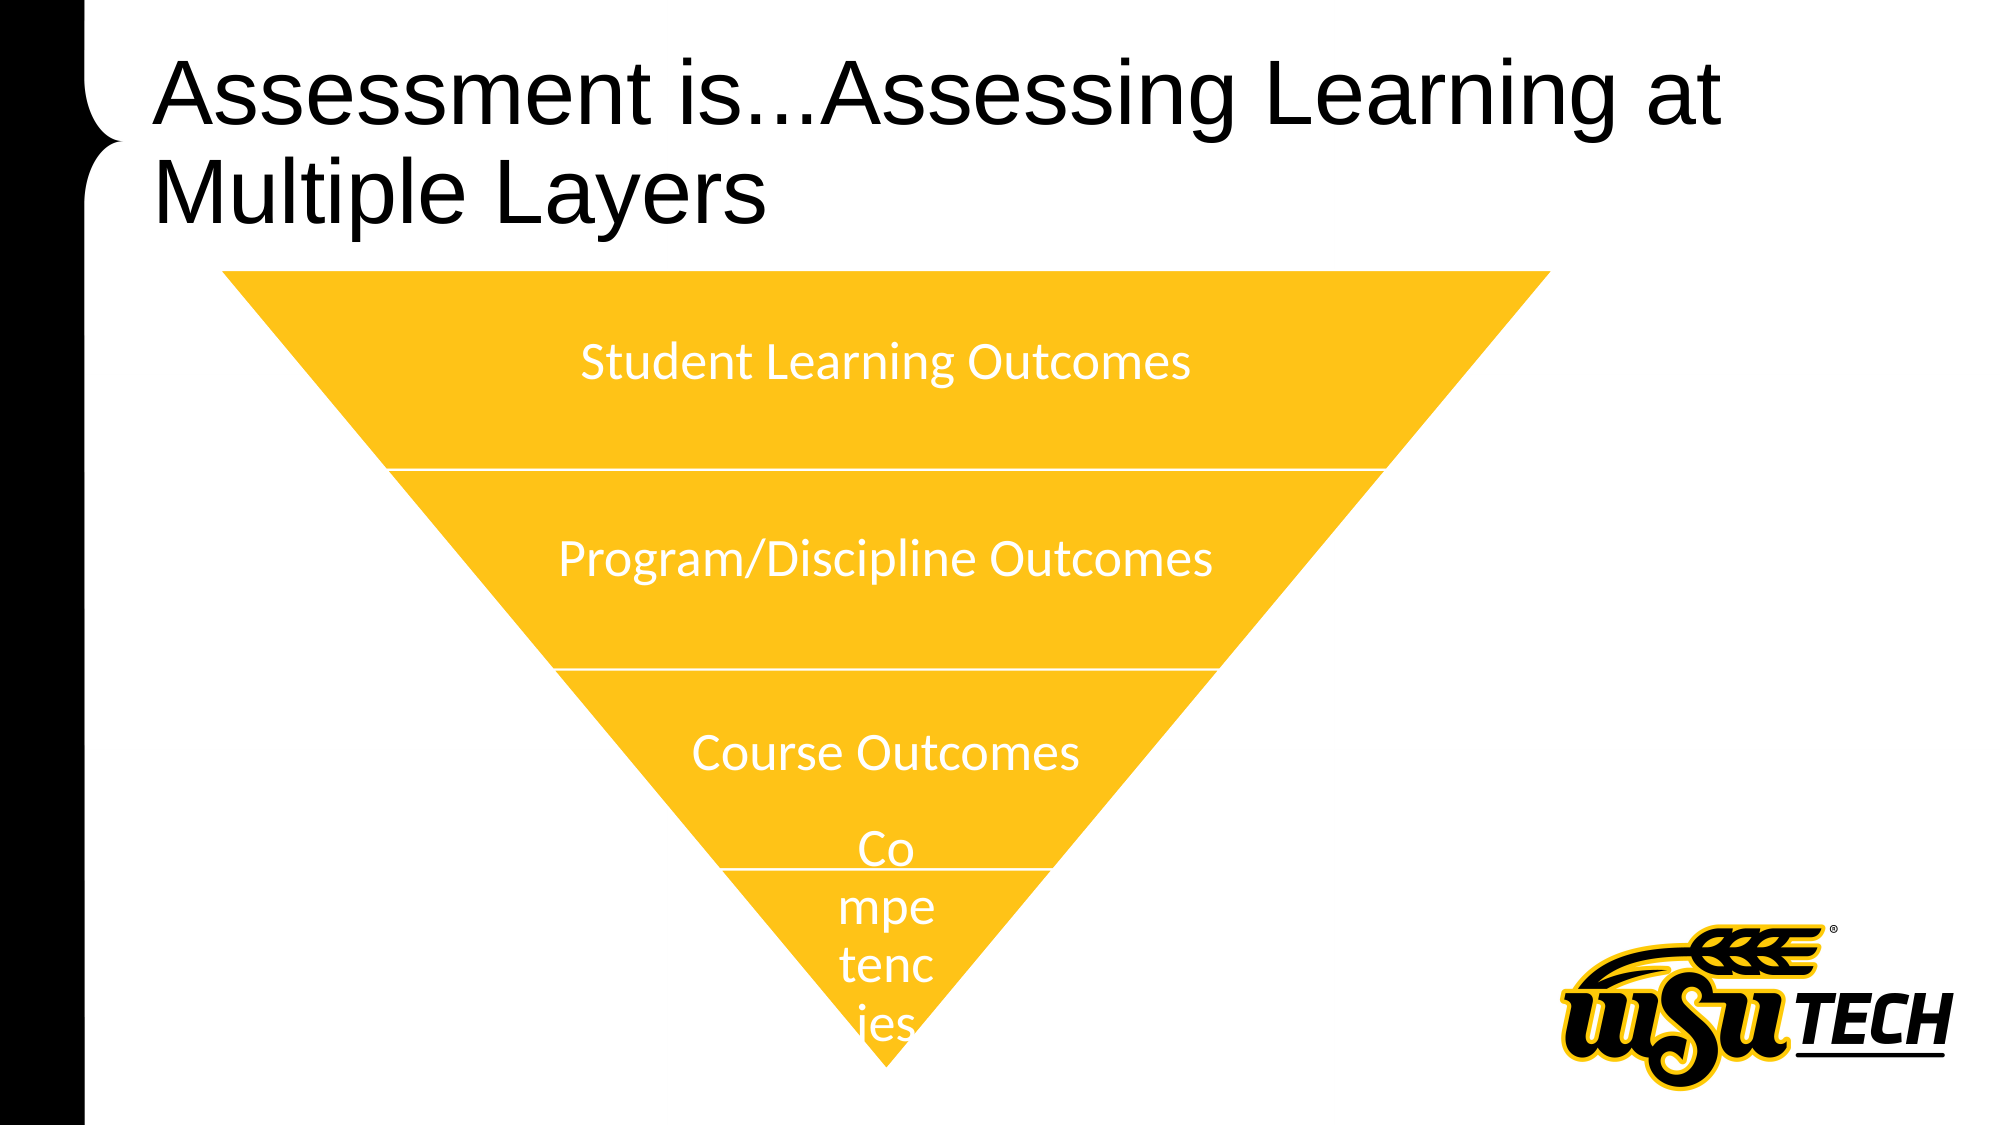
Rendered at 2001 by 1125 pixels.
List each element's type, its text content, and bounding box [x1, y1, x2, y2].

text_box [219, 269, 1554, 1070]
picture [0, 0, 2001, 1125]
title Assessment is...Assessing Learning at Multiple Layers [137, 35, 1863, 253]
